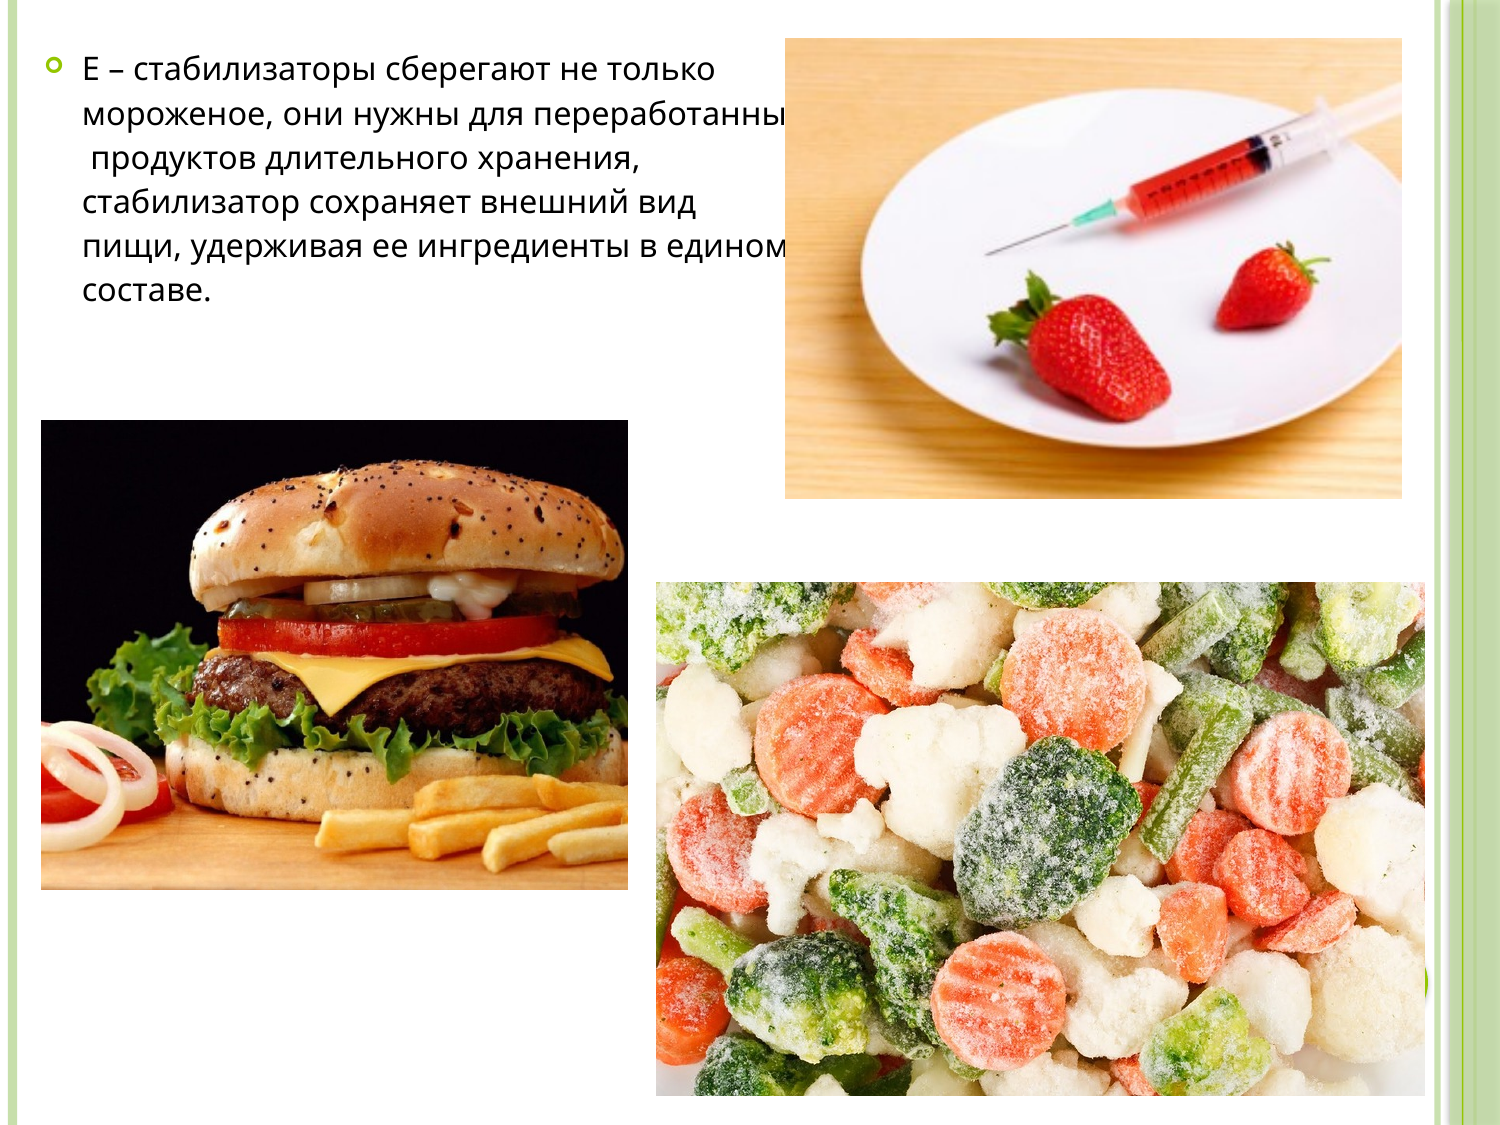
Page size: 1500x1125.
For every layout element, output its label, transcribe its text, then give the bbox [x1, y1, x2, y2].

list Е – стабилизаторы сберегают не только мороженое, они нужны для переработанных продуктов длительного хранения, стабилизатор сохраняет внешний вид пищи, удерживая ее ингредиенты в едином составе. [29, 38, 784, 324]
picture [655, 581, 1425, 1096]
picture [785, 38, 1402, 499]
picture [40, 420, 628, 890]
